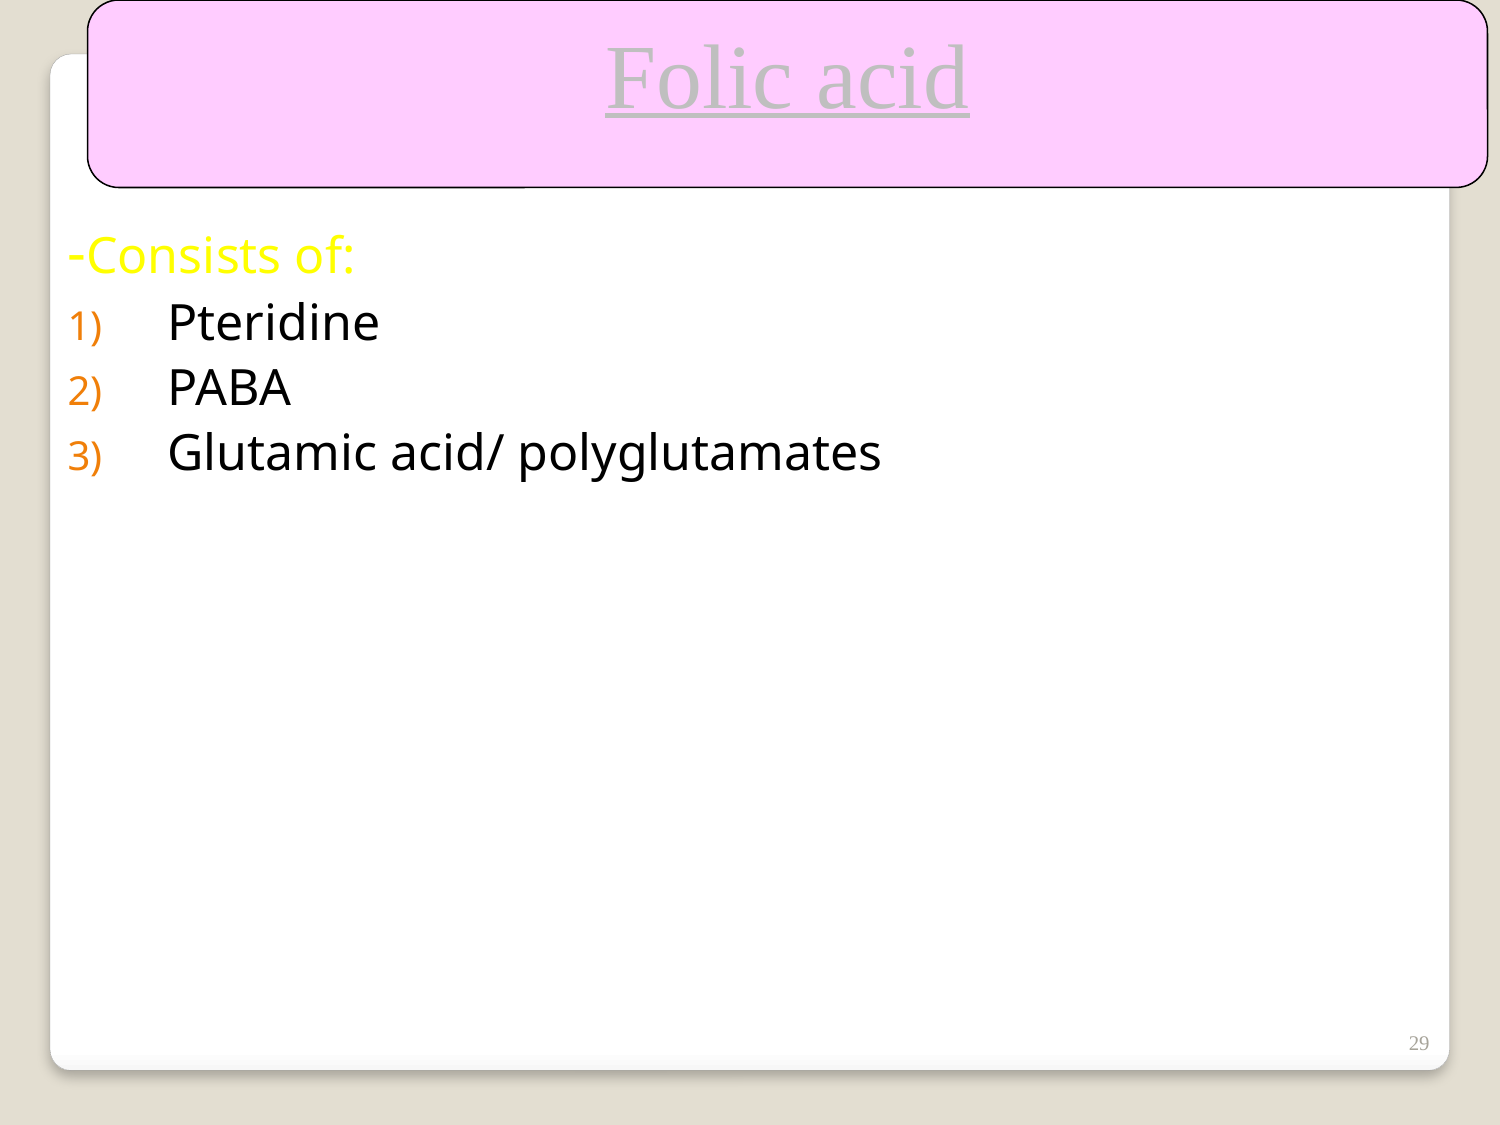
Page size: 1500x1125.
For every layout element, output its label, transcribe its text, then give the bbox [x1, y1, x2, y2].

text_box Folic acid [87, 0, 1488, 188]
list -Consists of: Pteridine PABA Glutamic acid/ polyglutamates [37, 200, 1500, 1125]
